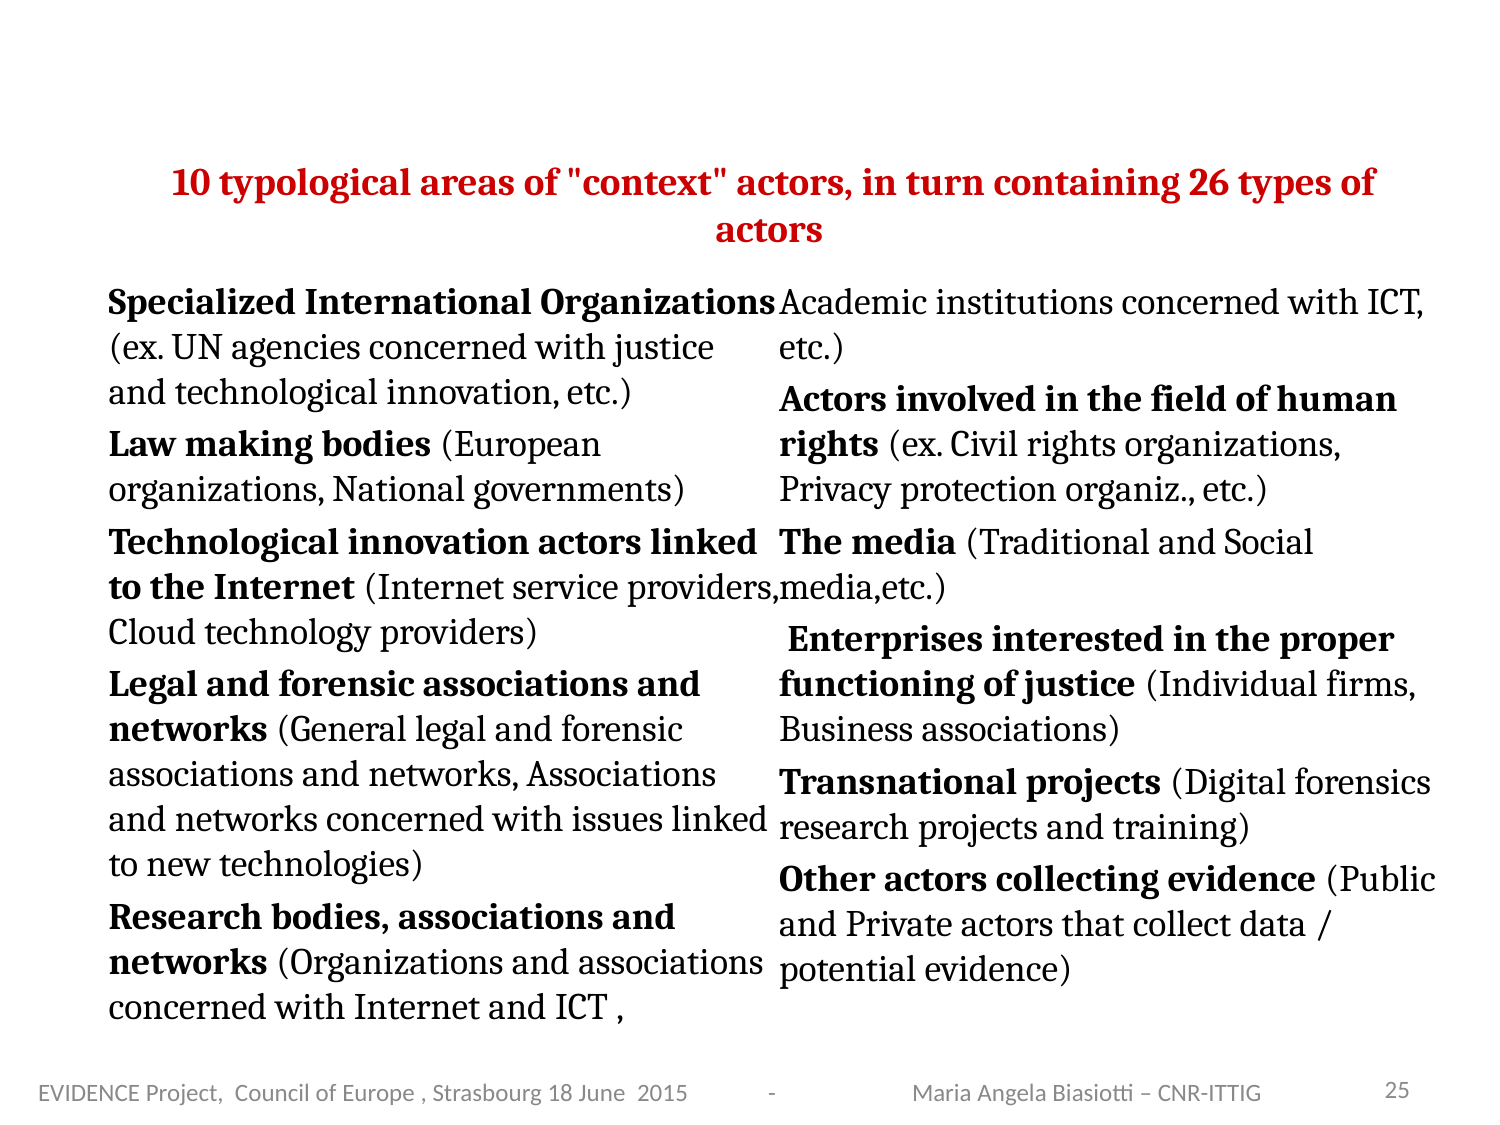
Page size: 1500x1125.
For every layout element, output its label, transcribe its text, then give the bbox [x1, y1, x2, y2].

title 10 typological areas of "context" actors, in turn containing 26 types of actors [123, 149, 1424, 258]
text_box Maria Angela Biasiotti – CNR-ITTIG [891, 1058, 1401, 1125]
list Specialized International Organizations (ex. UN agencies concerned with justice and technological innovation, etc.) Law making bodies (European organizations, National governments) Technological innovation actors linked to the Internet (Internet service providers, Cloud technology providers) Legal and forensic associations and networks (General legal and forensic associations and networks, Associations and networks concerned with issues linked to new technologies) Research bodies, associations and networks (Organizations and associations concerned with Internet and ICT , Academic institutions concerned with ICT, etc.) Actors involved in the field of human rights (ex. Civil rights organizations, Privacy protection organiz., etc.) The media (Traditional and Social media,etc.) Enterprises interested in the proper functioning of justice (Individual firms, Business associations) Transnational projects (Digital forensics research projects and training) Other actors collecting evidence (Public and Private actors that collect data / potential evidence) [93, 269, 1465, 1059]
slide_number 25 [1401, 1058, 1425, 1119]
text_box EVIDENCE Project, Council of Europe , Strasbourg 18 June 2015 - [17, 1058, 845, 1125]
